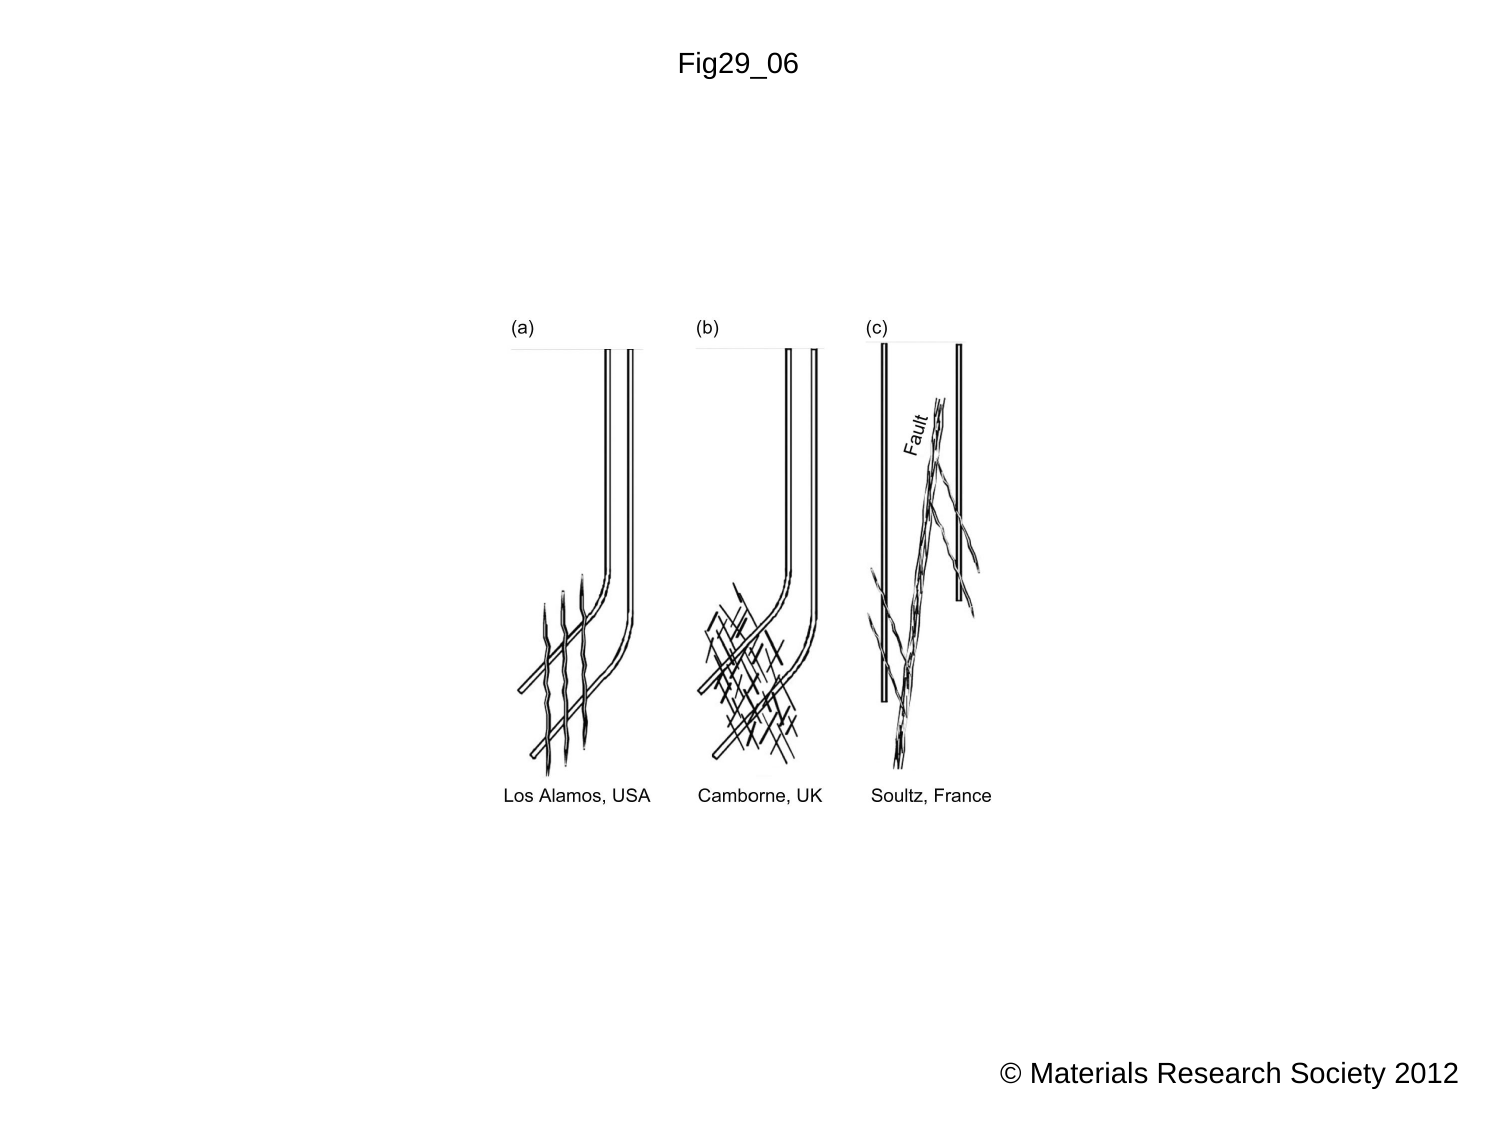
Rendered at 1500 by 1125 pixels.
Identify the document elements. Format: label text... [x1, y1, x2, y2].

text_box Fig29_06 [662, 37, 815, 88]
picture [503, 317, 997, 808]
footer © Materials Research Society 2012 [562, 1046, 1476, 1125]
